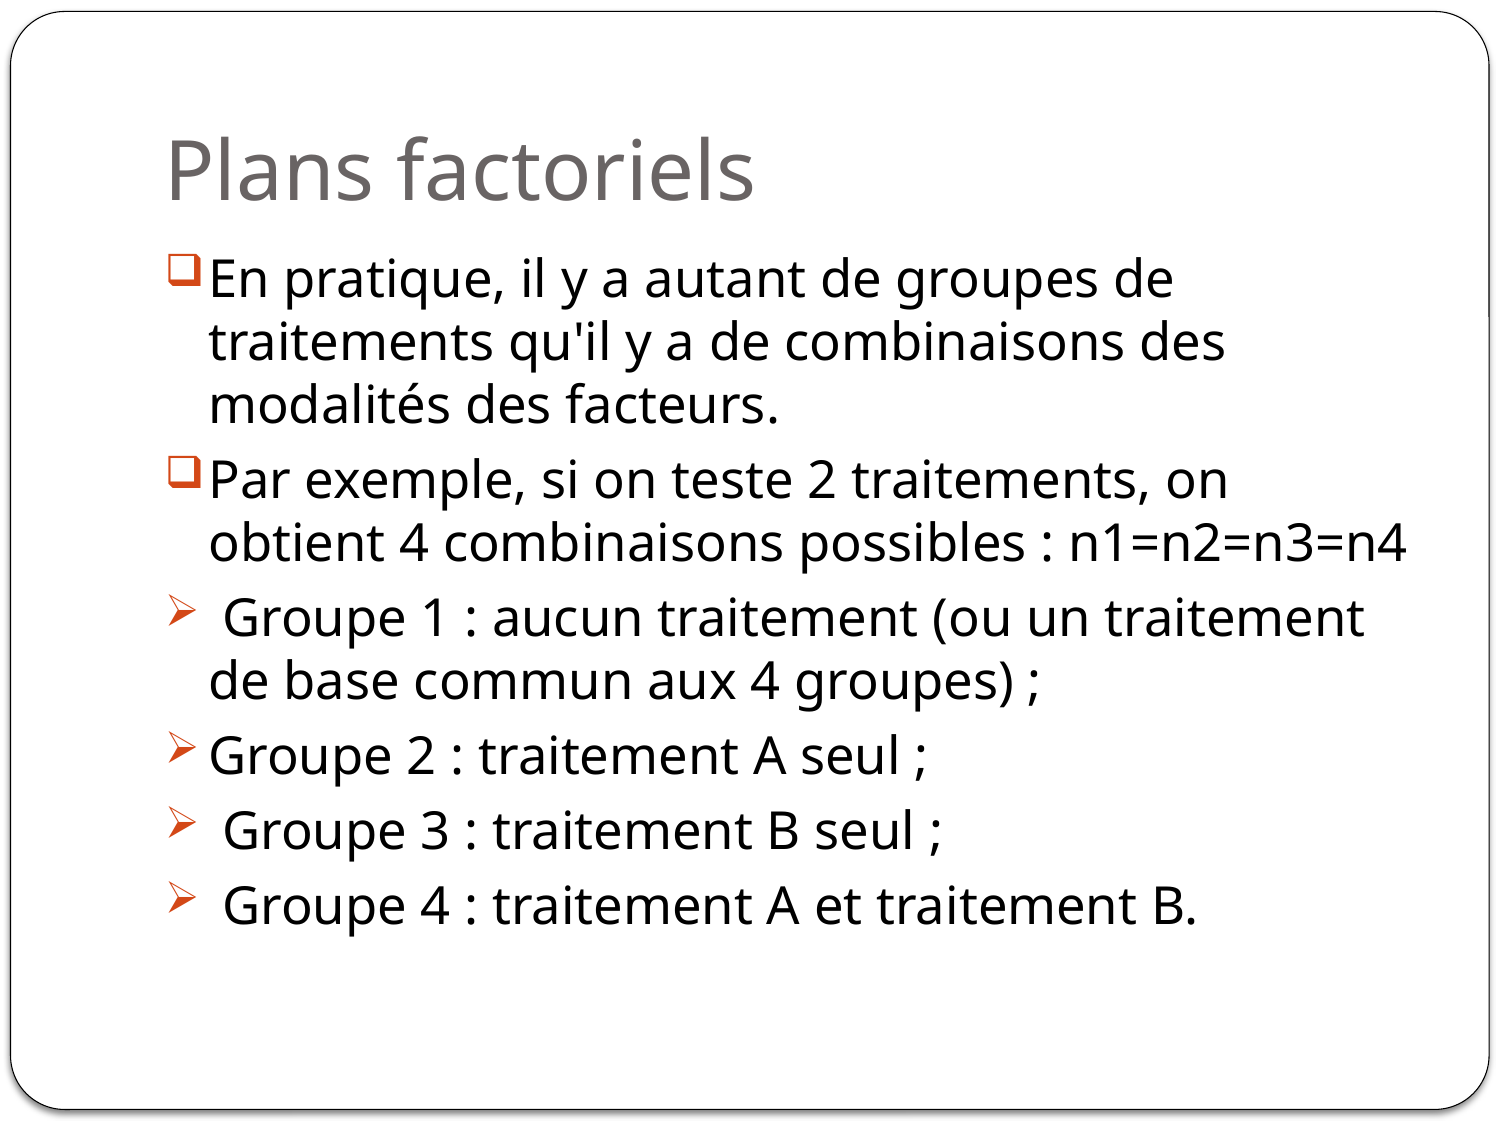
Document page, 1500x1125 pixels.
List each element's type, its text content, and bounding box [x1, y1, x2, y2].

list En pratique, il y a autant de groupes de traitements qu'il y a de combinaisons des modalités des facteurs. Par exemple, si on teste 2 traitements, on obtient 4 combinaisons possibles : n1=n2=n3=n4 Groupe 1 : aucun traitement (ou un traitement de base commun aux 4 groupes) ; Groupe 2 : traitement A seul ; Groupe 3 : traitement B seul ; Groupe 4 : traitement A et traitement B. [150, 237, 1425, 988]
title Plans factoriels [150, 45, 1425, 233]
